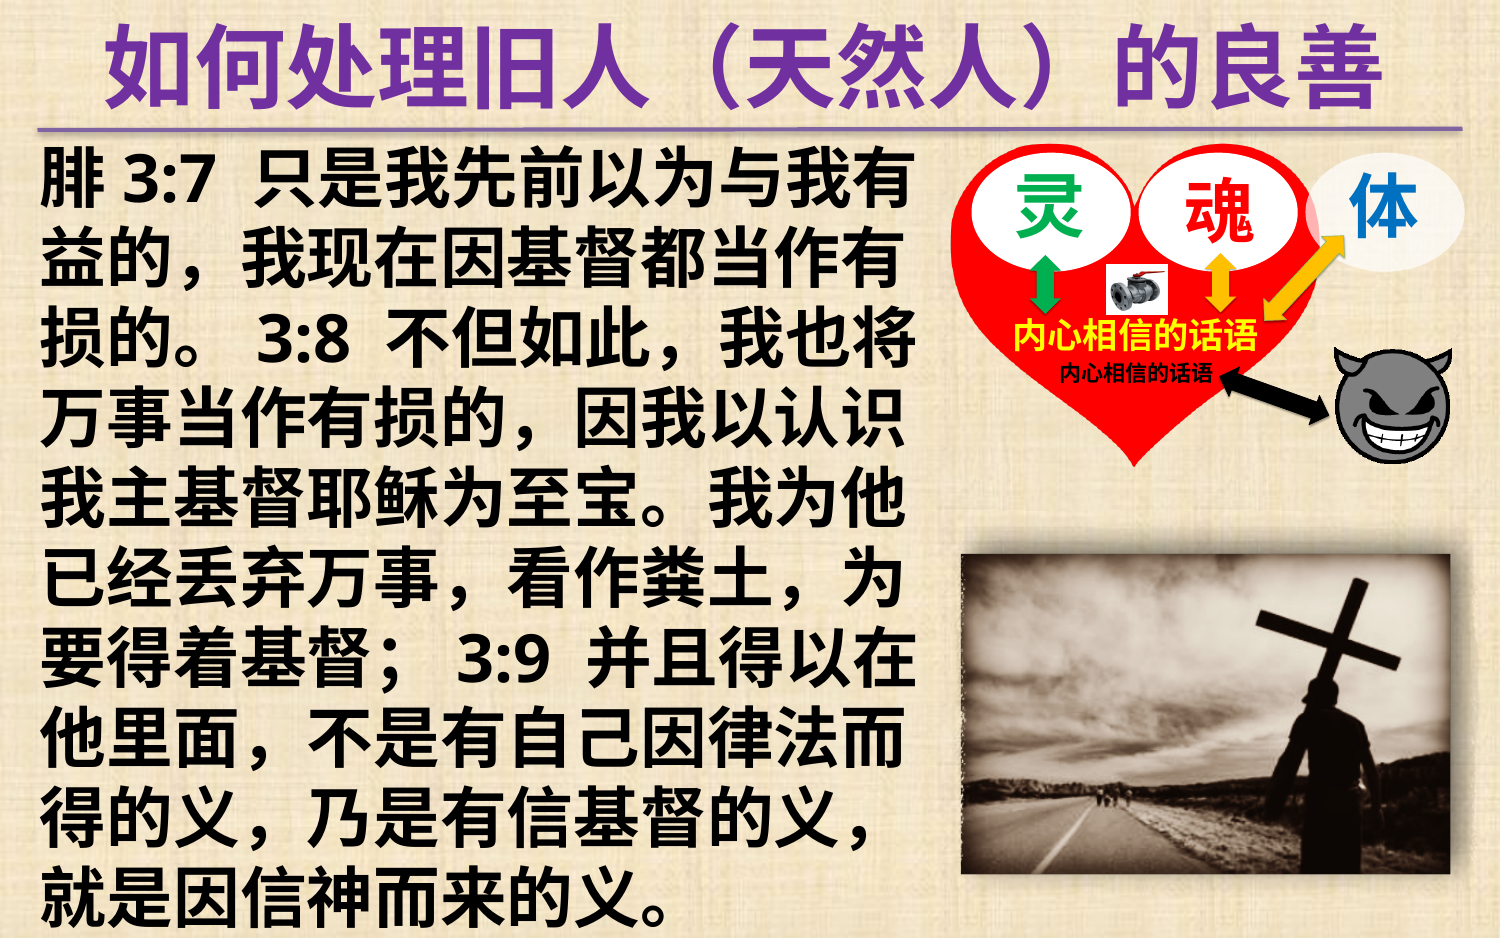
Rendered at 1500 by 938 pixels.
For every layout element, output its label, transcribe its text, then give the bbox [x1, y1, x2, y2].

text_box 腓3:7 只是我先前以为与我有益的，我现在因基督都当作有损的。3:8 不但如此，我也将万事当作有损的，因我以认识我主基督耶稣为至宝。我为他已经丢弃万事，看作粪土，为要得着基督；3:9 并且得以在他里面，不是有自己因律法而得的义，乃是有信基督的义，就是因信神而来的义。 [24, 128, 975, 748]
picture [948, 506, 1483, 907]
picture [949, 139, 1465, 468]
text_box 如何处理旧人（天然人）的良善 [87, 2, 1425, 125]
